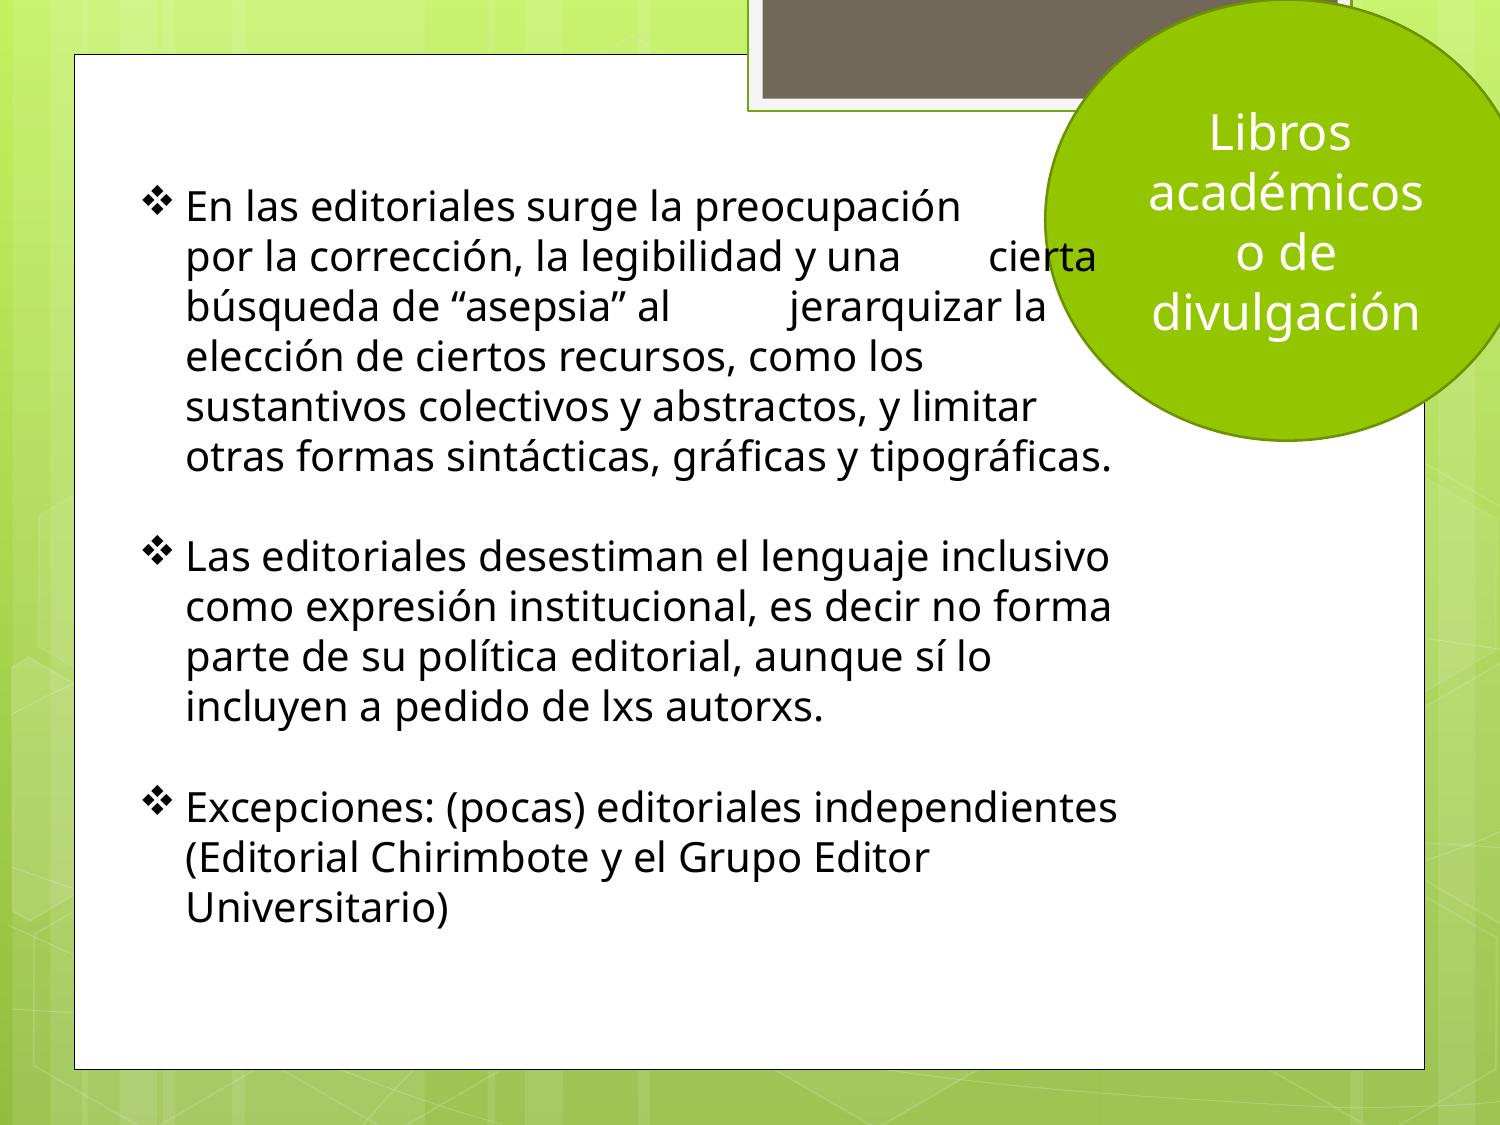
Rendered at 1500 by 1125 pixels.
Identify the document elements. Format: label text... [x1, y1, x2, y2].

text_box Libros académicos o de divulgación [1049, 0, 1500, 442]
text_box En las editoriales surge la preocupación por la corrección, la legibilidad y una cierta búsqueda de “asepsia” al jerarquizar la elección de ciertos recursos, como los sustantivos colectivos y abstractos, y limitar otras formas sintácticas, gráficas y tipográficas. Las editoriales desestiman el lenguaje inclusivo como expresión institucional, es decir no forma parte de su política editorial, aunque sí lo incluyen a pedido de lxs autorxs. Excepciones: (pocas) editoriales independientes (Editorial Chirimbote y el Grupo Editor Universitario) [123, 172, 1164, 938]
